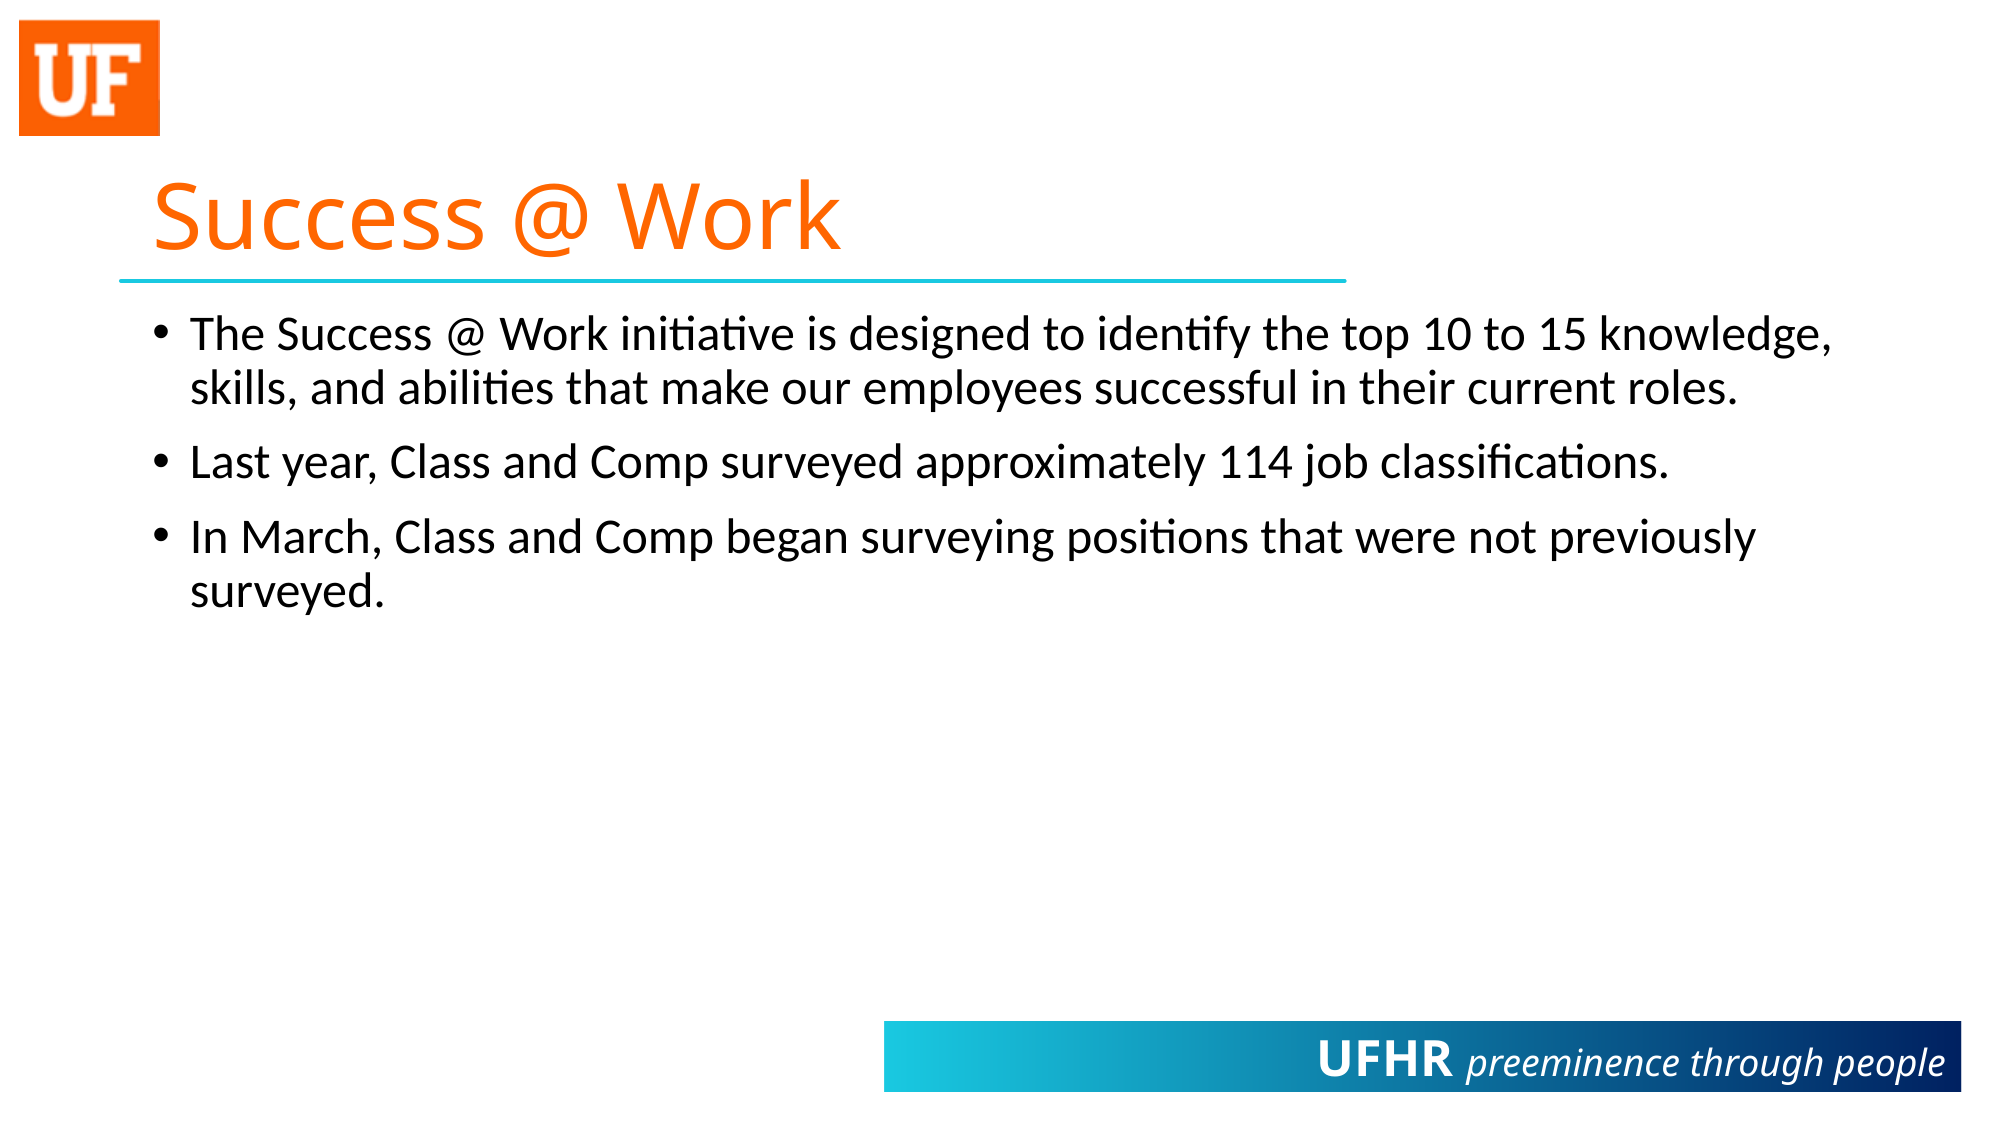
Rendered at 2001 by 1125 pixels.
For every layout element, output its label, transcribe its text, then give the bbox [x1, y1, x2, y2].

list The Success @ Work initiative is designed to identify the top 10 to 15 knowledge, skills, and abilities that make our employees successful in their current roles. Last year, Class and Comp surveyed approximately 114 job classifications. In March, Class and Comp began surveying positions that were not previously surveyed. [137, 299, 1863, 1014]
text_box UFHR preeminence through people [883, 1021, 1962, 1093]
title Success @ Work [137, 59, 1863, 278]
picture [19, 19, 160, 136]
